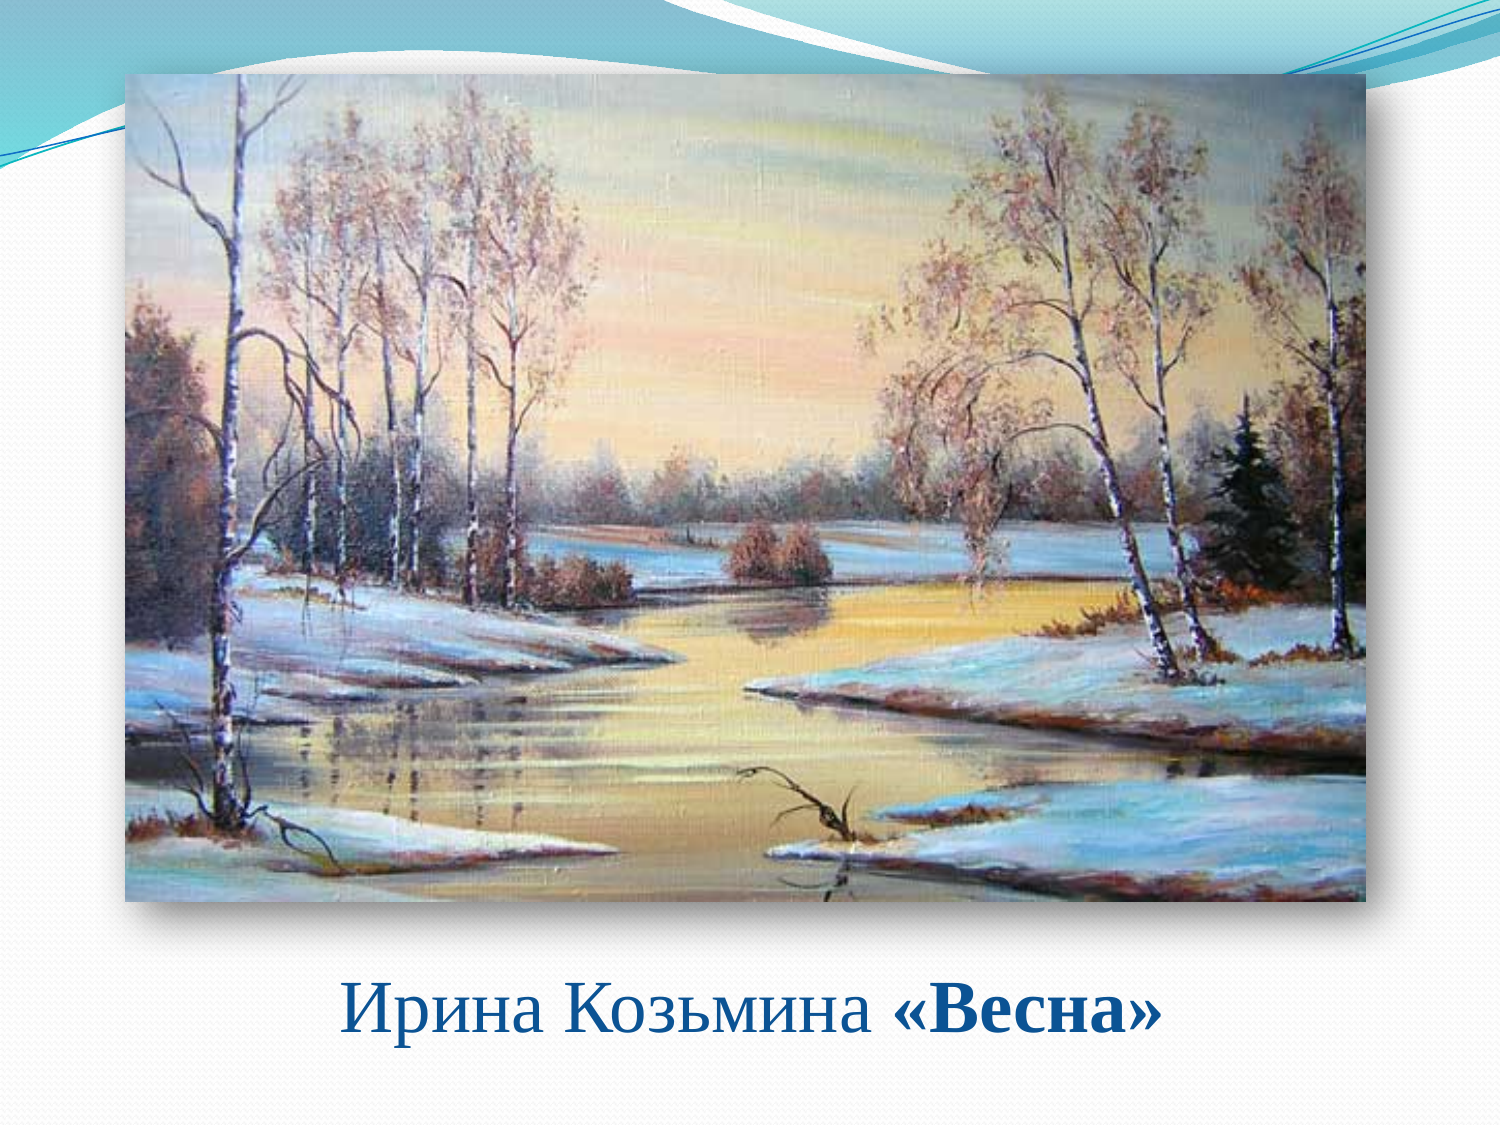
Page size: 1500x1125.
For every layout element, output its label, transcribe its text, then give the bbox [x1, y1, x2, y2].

picture [124, 74, 1366, 902]
text_box Ирина Козьмина «Весна» [324, 949, 1188, 1125]
